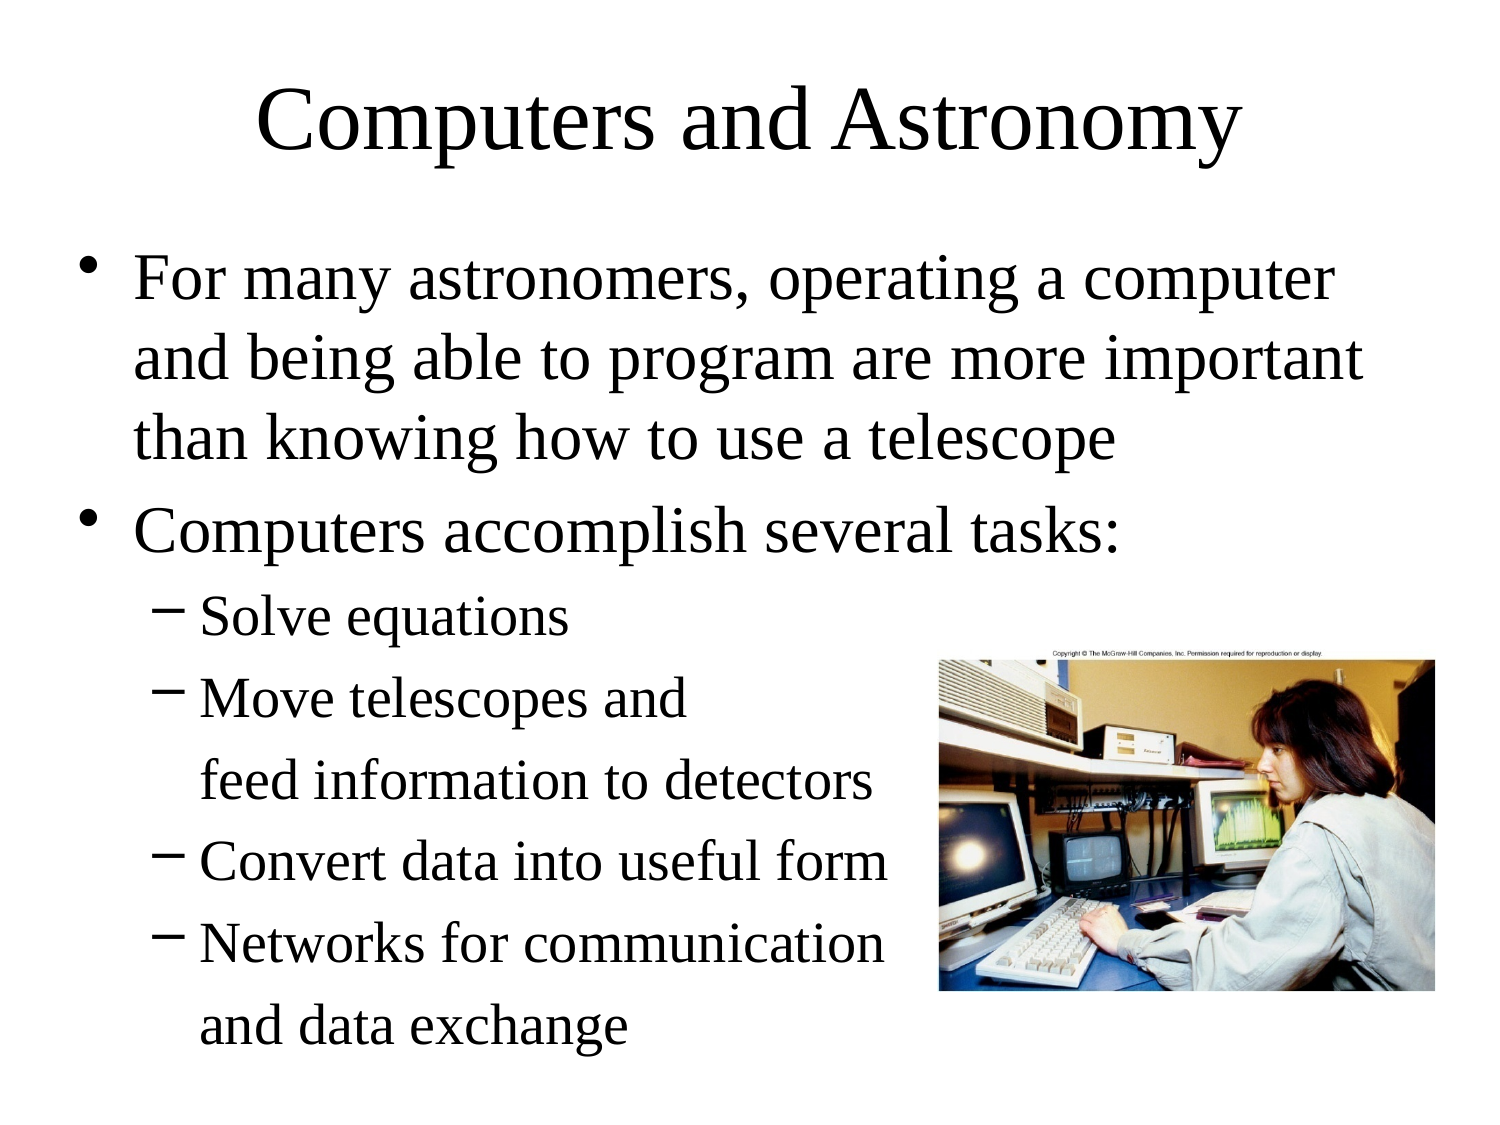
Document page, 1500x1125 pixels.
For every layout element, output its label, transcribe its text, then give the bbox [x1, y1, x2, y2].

picture [937, 649, 1436, 992]
title Computers and Astronomy [112, 50, 1388, 175]
list For many astronomers, operating a computer and being able to program are more important than knowing how to use a telescope Computers accomplish several tasks: Solve equations Move telescopes and feed information to detectors Convert data into useful form Networks for communication and data exchange [62, 224, 1388, 1088]
